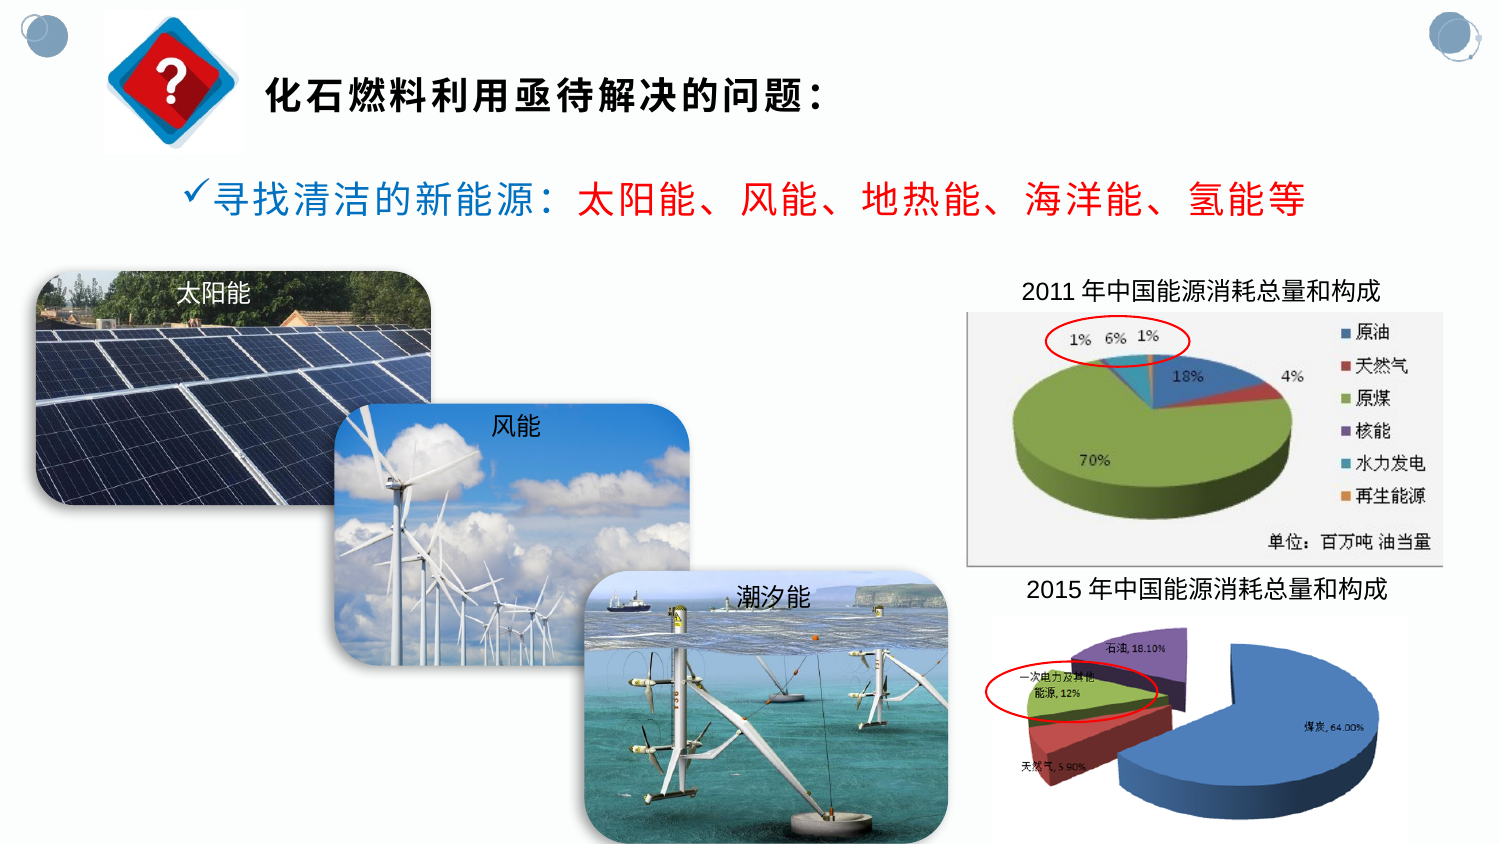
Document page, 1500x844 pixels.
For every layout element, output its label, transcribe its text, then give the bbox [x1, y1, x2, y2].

picture [1411, 0, 1500, 73]
text_box 寻找清洁的新能源：太阳能、风能、地热能、海洋能、氢能等 [166, 154, 1420, 310]
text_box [35, 269, 431, 506]
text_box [334, 403, 690, 666]
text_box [584, 570, 949, 844]
picture [0, 0, 89, 73]
picture [963, 312, 1444, 570]
text_box 2015年中国能源消耗总量和构成 [1011, 570, 1404, 612]
picture [991, 617, 1408, 844]
picture [103, 10, 245, 154]
text_box [984, 680, 991, 704]
title 化石燃料利用亟待解决的问题： [249, 67, 1363, 122]
text_box 2011年中国能源消耗总量和构成 [1006, 268, 1409, 312]
